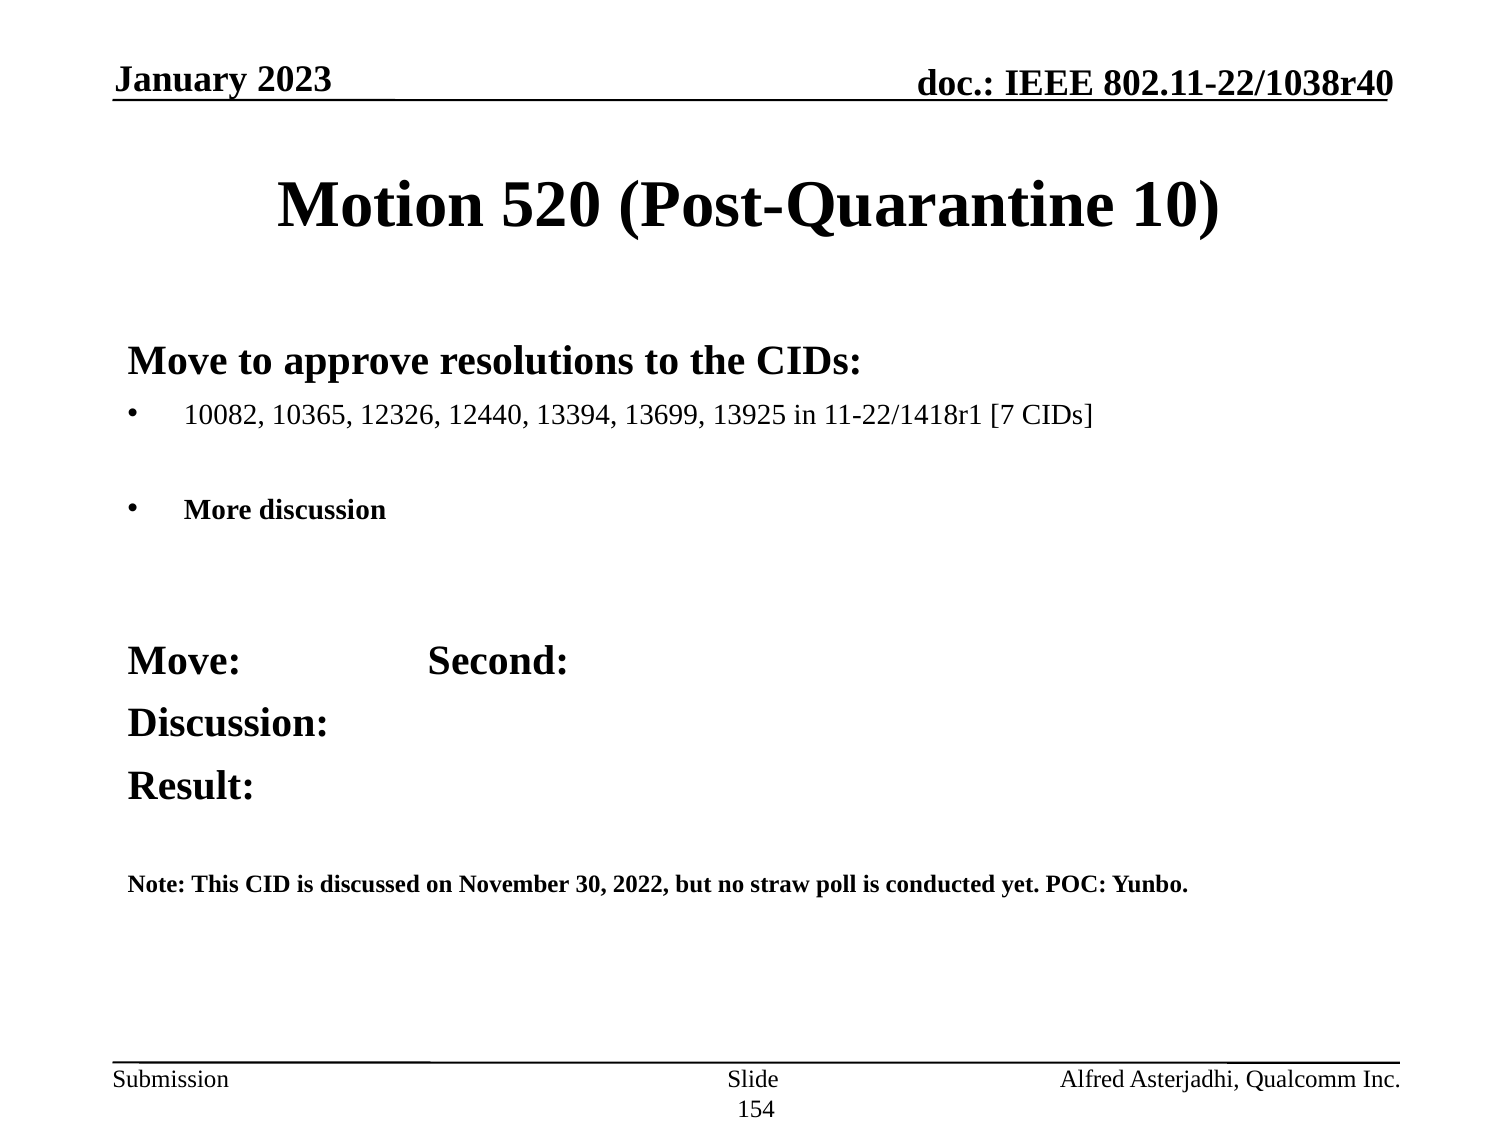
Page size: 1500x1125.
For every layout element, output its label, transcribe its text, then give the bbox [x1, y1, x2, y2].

slide_number Slide 154 [712, 1061, 800, 1123]
title Motion 520 (Post-Quarantine 10) [112, 112, 1388, 288]
list Move to approve resolutions to the CIDs: 10082, 10365, 12326, 12440, 13394, 13699, 13925 in 11-22/1418r1 [7 CIDs] More discussion Move: Second: Discussion: Result: Note: This CID is discussed on November 30, 2022, but no straw poll is conducted yet. POC: Yunbo. [112, 324, 1388, 1000]
footer Alfred Asterjadhi, Qualcomm Inc. [878, 1061, 1402, 1093]
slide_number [114, 54, 423, 100]
